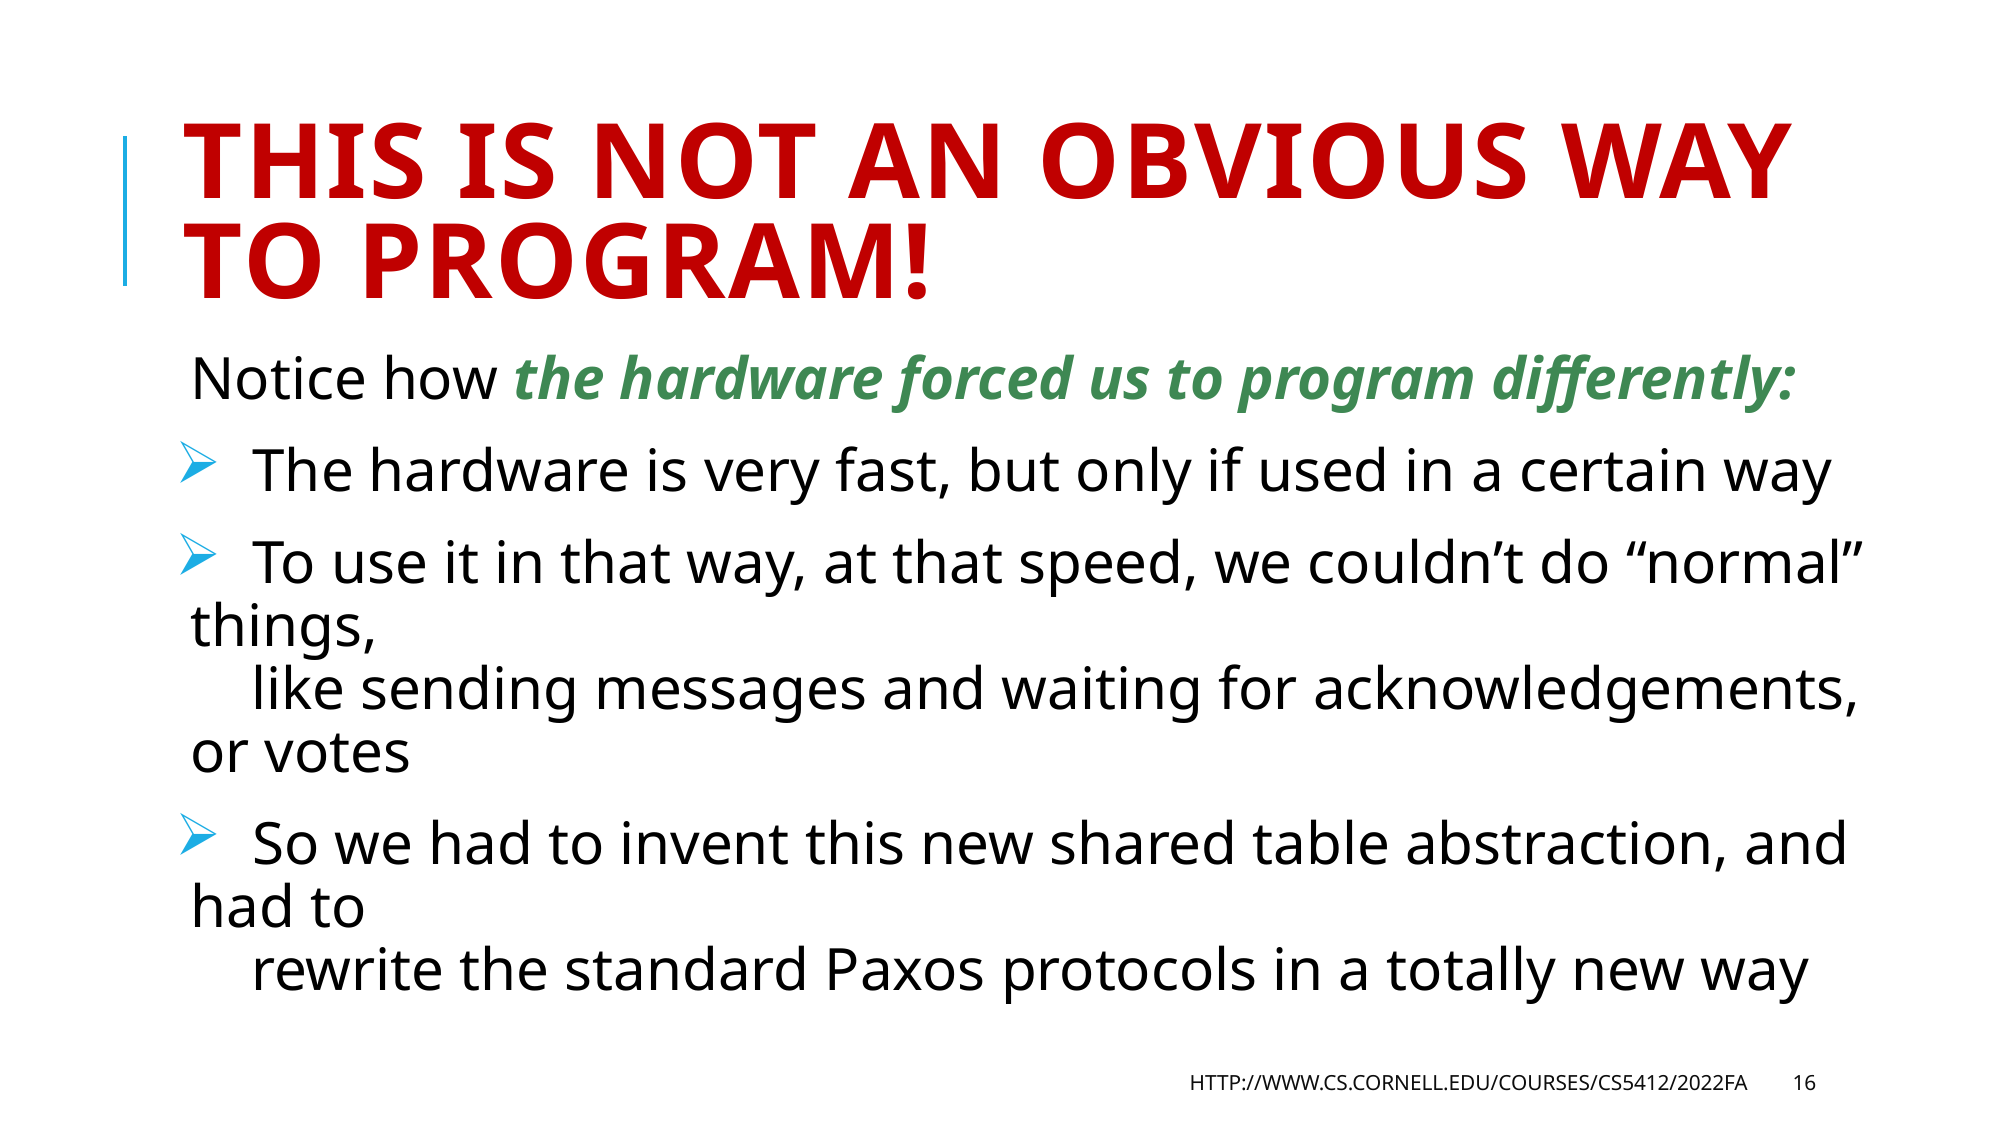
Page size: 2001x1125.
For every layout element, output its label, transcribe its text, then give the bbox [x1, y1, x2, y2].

title This is not an obvious way to program! [168, 96, 1938, 341]
slide_number 16 [1777, 1061, 1938, 1107]
footer http://www.cs.cornell.edu/courses/cs5412/2022fa [794, 1061, 1763, 1107]
list Notice how the hardware forced us to program differently: The hardware is very fast, but only if used in a certain way To use it in that way, at that speed, we couldn’t do “normal” things, like sending messages and waiting for acknowledgements, or votes So we had to invent this new shared table abstraction, and had to rewrite the standard Paxos protocols in a totally new way [168, 341, 1938, 1035]
